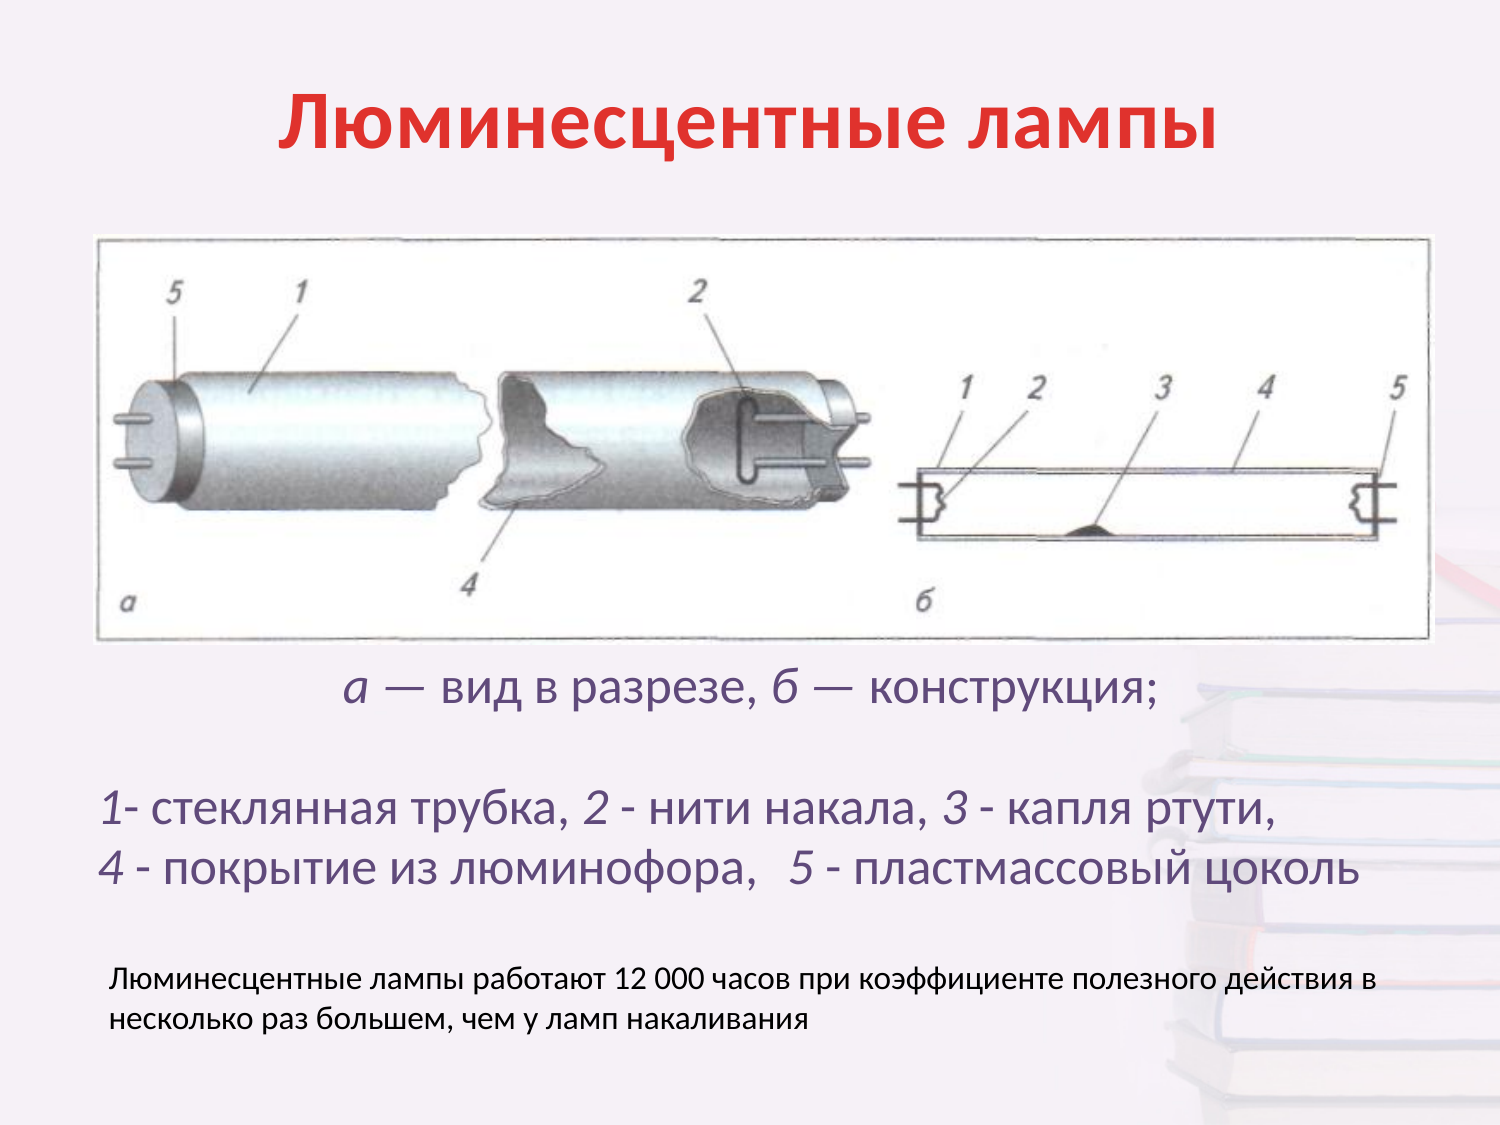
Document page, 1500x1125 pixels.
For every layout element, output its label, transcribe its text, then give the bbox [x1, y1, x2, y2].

text_box Люминесцентные лампы работают 12 000 часов при коэффициенте полезного действия в несколько раз большем, чем у ламп накаливания [93, 949, 1430, 1044]
title Люминесцентные лампы [75, 45, 1425, 185]
list а — вид в разрезе, б — конструкция; 1- стеклянная трубка, 2 - нити накала, 3 - капля ртути, 4 - покрытие из люминофора, 5 - пластмассовый цоколь [82, 656, 1432, 923]
picture [0, 0, 1500, 1125]
